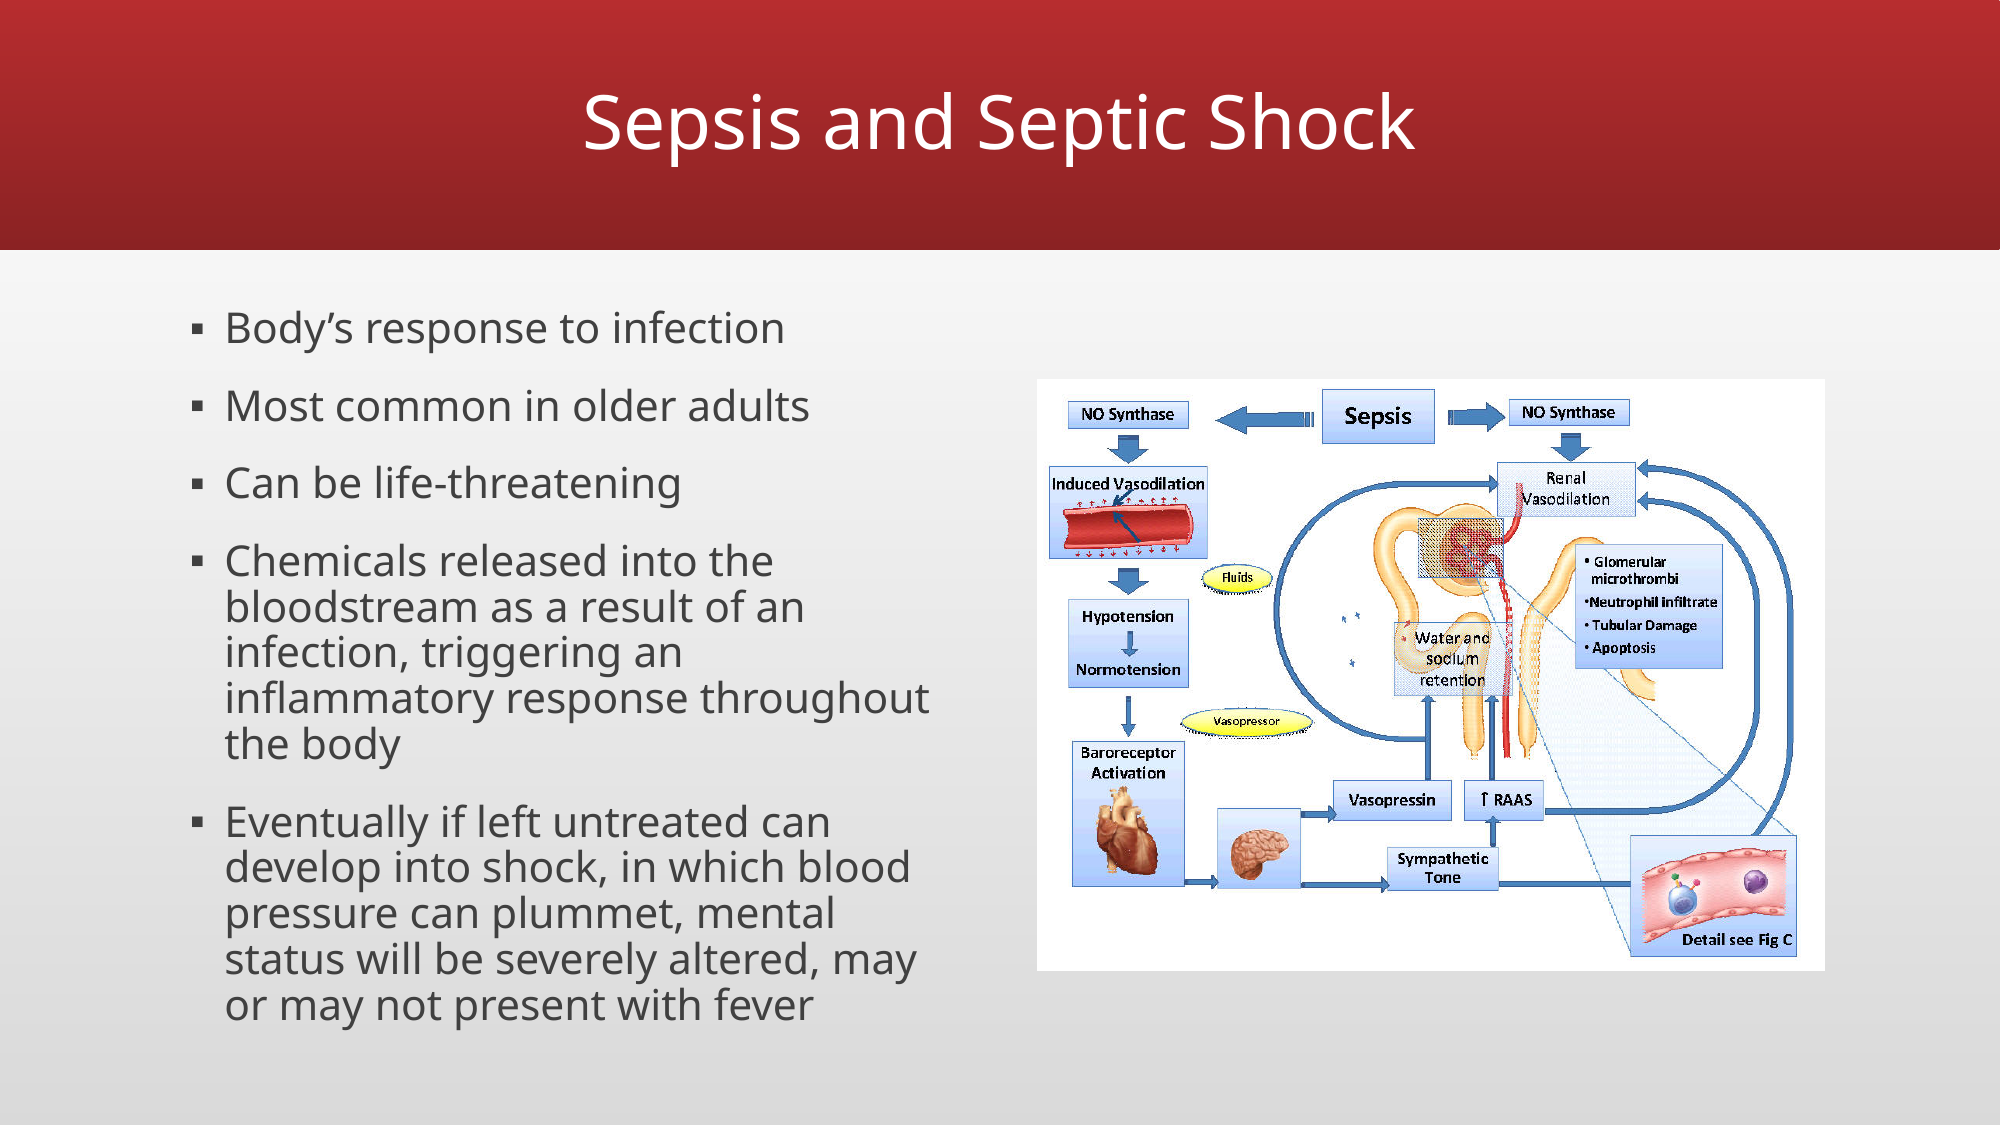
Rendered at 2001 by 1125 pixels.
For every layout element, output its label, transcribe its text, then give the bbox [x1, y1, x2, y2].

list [1037, 379, 1825, 971]
list Body’s response to infection Most common in older adults Can be life-threatening Chemicals released into the bloodstream as a result of an infection, triggering an inflammatory response throughout the body Eventually if left untreated can develop into shock, in which blood pressure can plummet, mental status will be severely altered, may or may not present with fever [174, 299, 963, 1050]
title Sepsis and Septic Shock [174, 16, 1825, 234]
